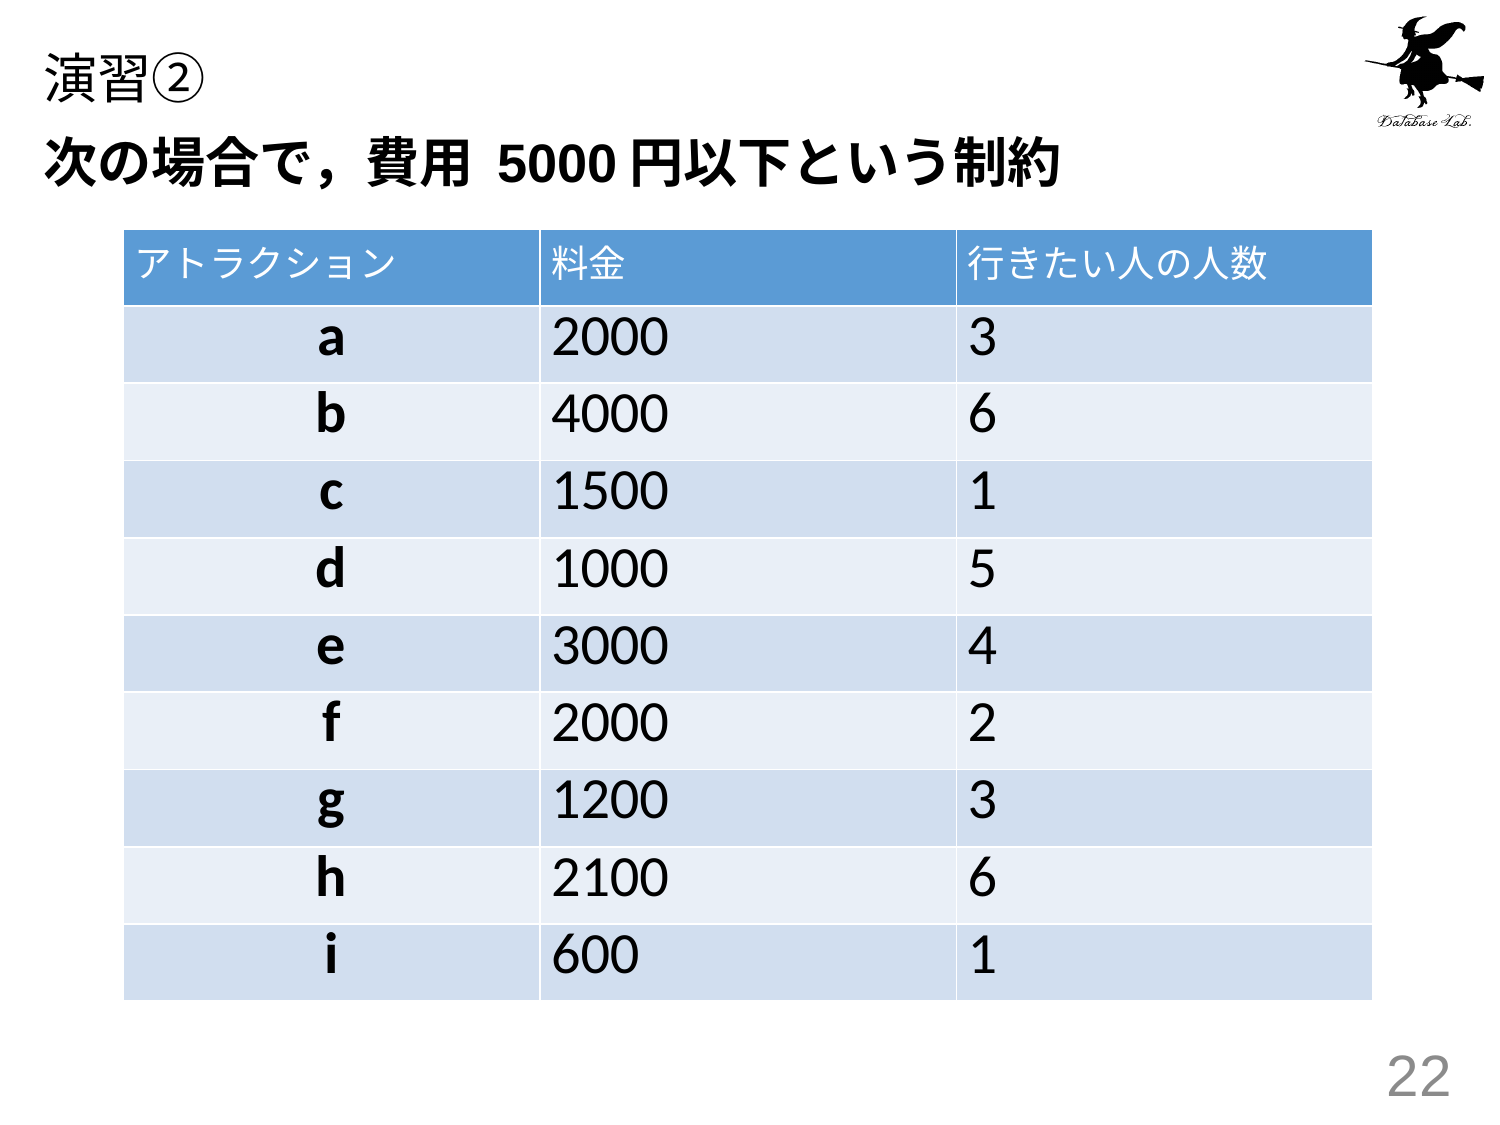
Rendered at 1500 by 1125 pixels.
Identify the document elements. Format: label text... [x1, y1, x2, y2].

table_cell g [124, 770, 539, 846]
table_cell a [124, 307, 539, 382]
table_header 行きたい人の人数 [957, 230, 1372, 305]
table_cell i [124, 925, 539, 1000]
table_cell 2000 [541, 693, 956, 769]
table_cell 2100 [541, 848, 956, 923]
table_cell 2000 [541, 307, 956, 382]
table_cell 3 [957, 307, 1372, 382]
table_header 料金 [541, 230, 956, 305]
list 演習② 次の場合で，費用 5000円以下という制約 [28, 37, 1472, 287]
table_cell 4000 [541, 384, 956, 460]
table_cell 1 [957, 925, 1372, 1000]
table_cell c [124, 461, 539, 537]
table_cell f [124, 693, 539, 769]
picture [1362, 14, 1486, 130]
table_cell 4 [957, 616, 1372, 691]
table_cell 3 [957, 770, 1372, 846]
table_cell 1000 [541, 539, 956, 614]
table_cell 600 [541, 925, 956, 1000]
table_cell d [124, 539, 539, 614]
table_cell b [124, 384, 539, 460]
table_header アトラクション [124, 230, 539, 305]
table_cell 1500 [541, 461, 956, 537]
table_cell 3000 [541, 616, 956, 691]
table_cell 2 [957, 693, 1372, 769]
table_cell 1 [957, 461, 1372, 537]
table_cell e [124, 616, 539, 691]
table_cell 6 [957, 384, 1372, 460]
slide_number 22 [1129, 1042, 1467, 1103]
table_cell 5 [957, 539, 1372, 614]
table_cell 6 [957, 848, 1372, 923]
table_cell 1200 [541, 770, 956, 846]
table_cell h [124, 848, 539, 923]
